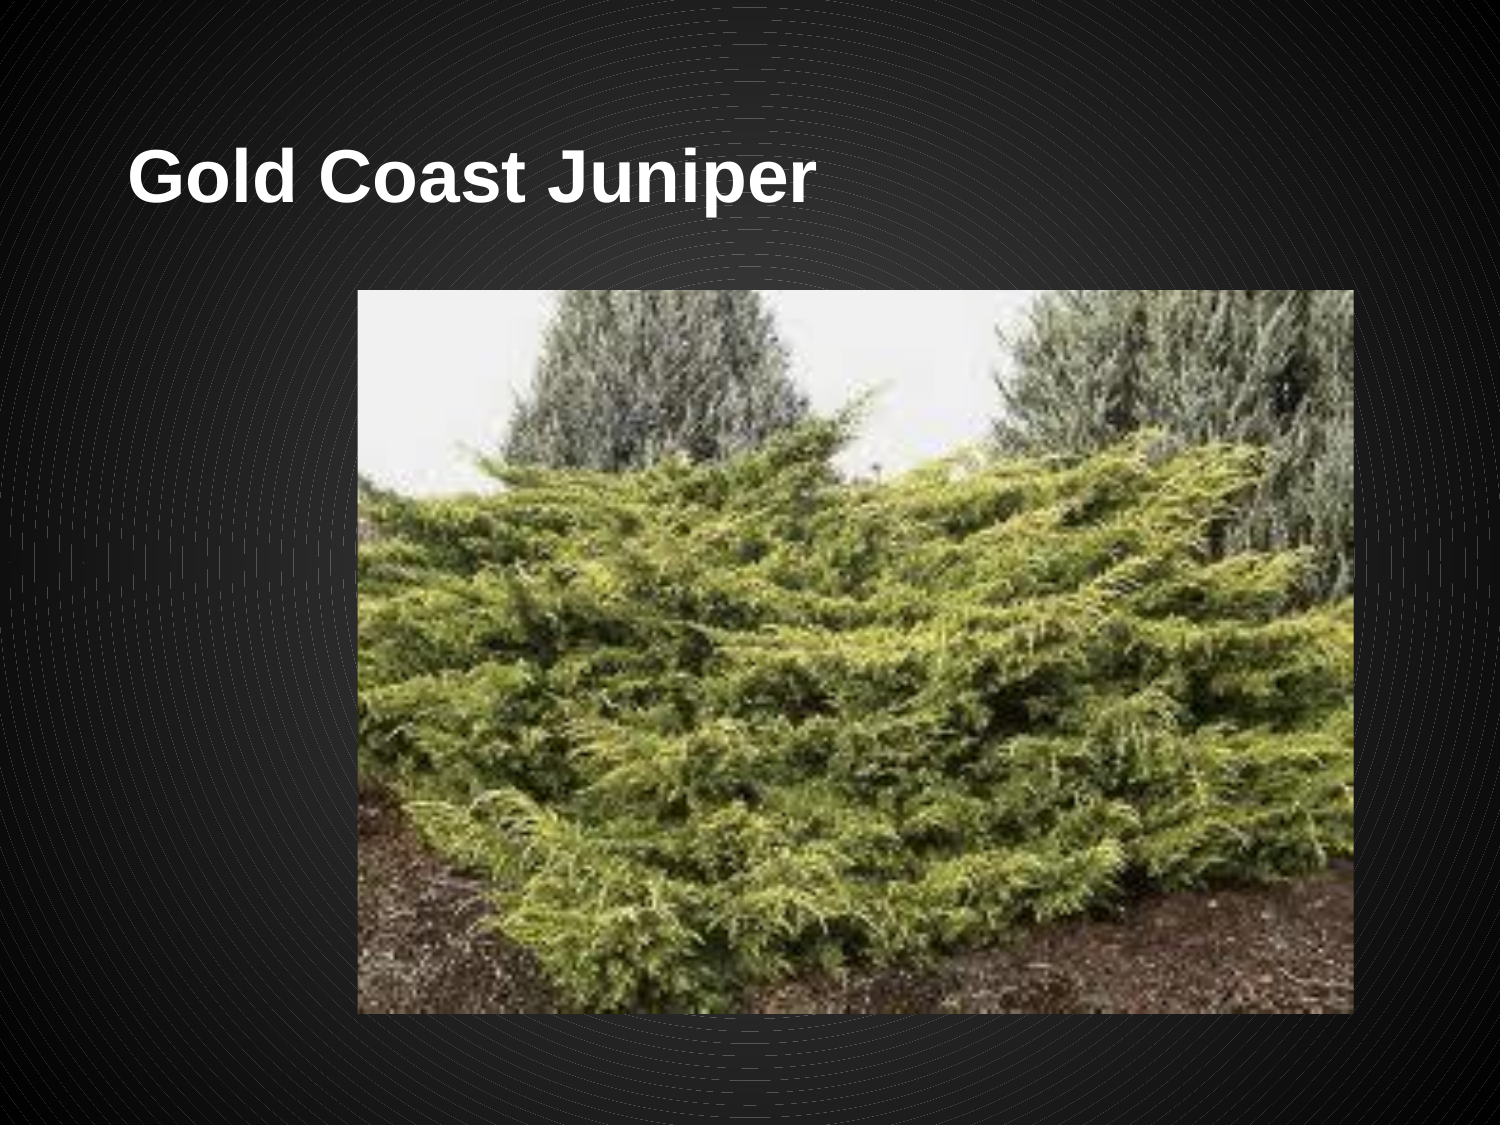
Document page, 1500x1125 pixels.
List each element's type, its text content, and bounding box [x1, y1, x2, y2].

title Gold Coast Juniper [75, 45, 1425, 233]
text_box [357, 290, 1354, 1014]
